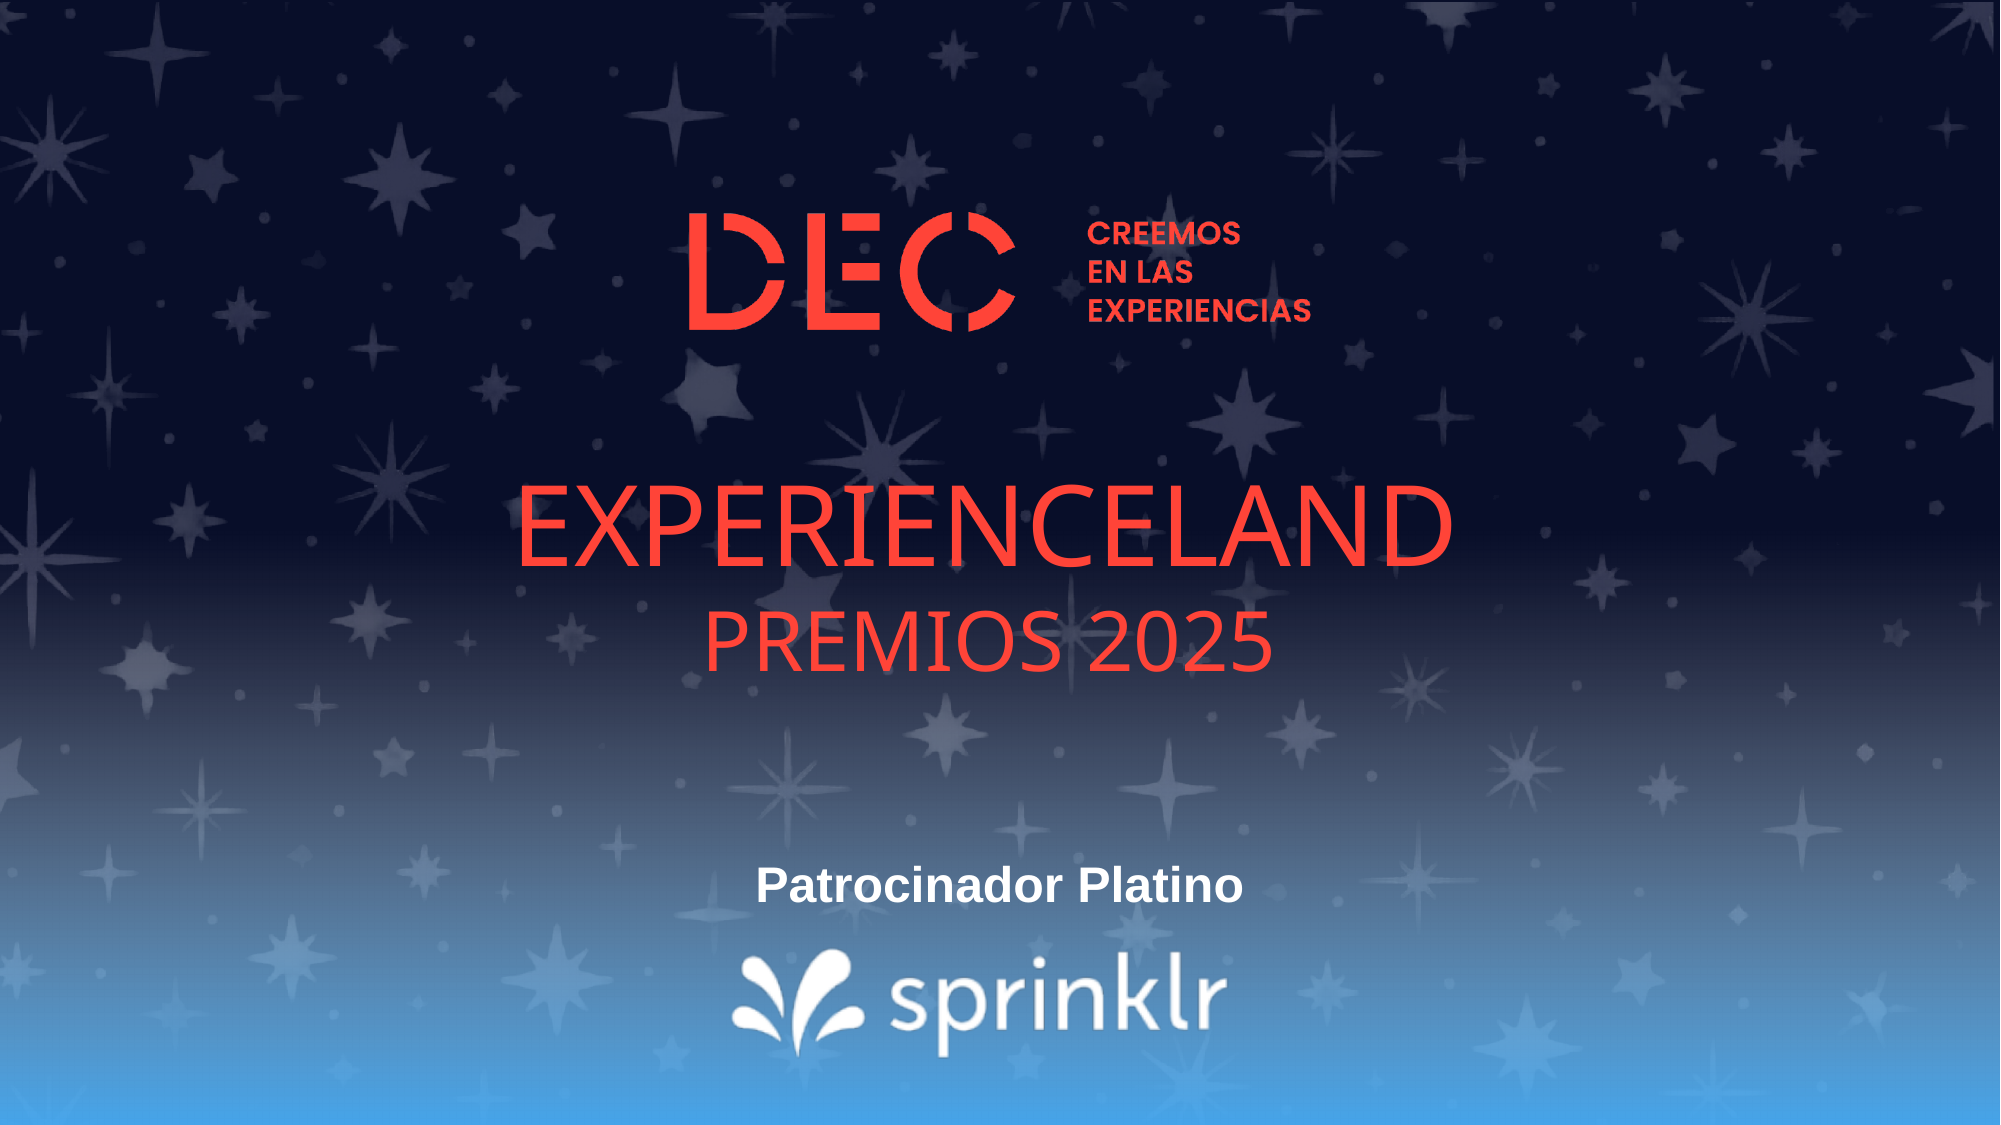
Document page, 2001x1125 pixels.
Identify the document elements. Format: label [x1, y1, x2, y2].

text_box [255, 844, 1745, 1099]
picture [0, 2, 2000, 1125]
